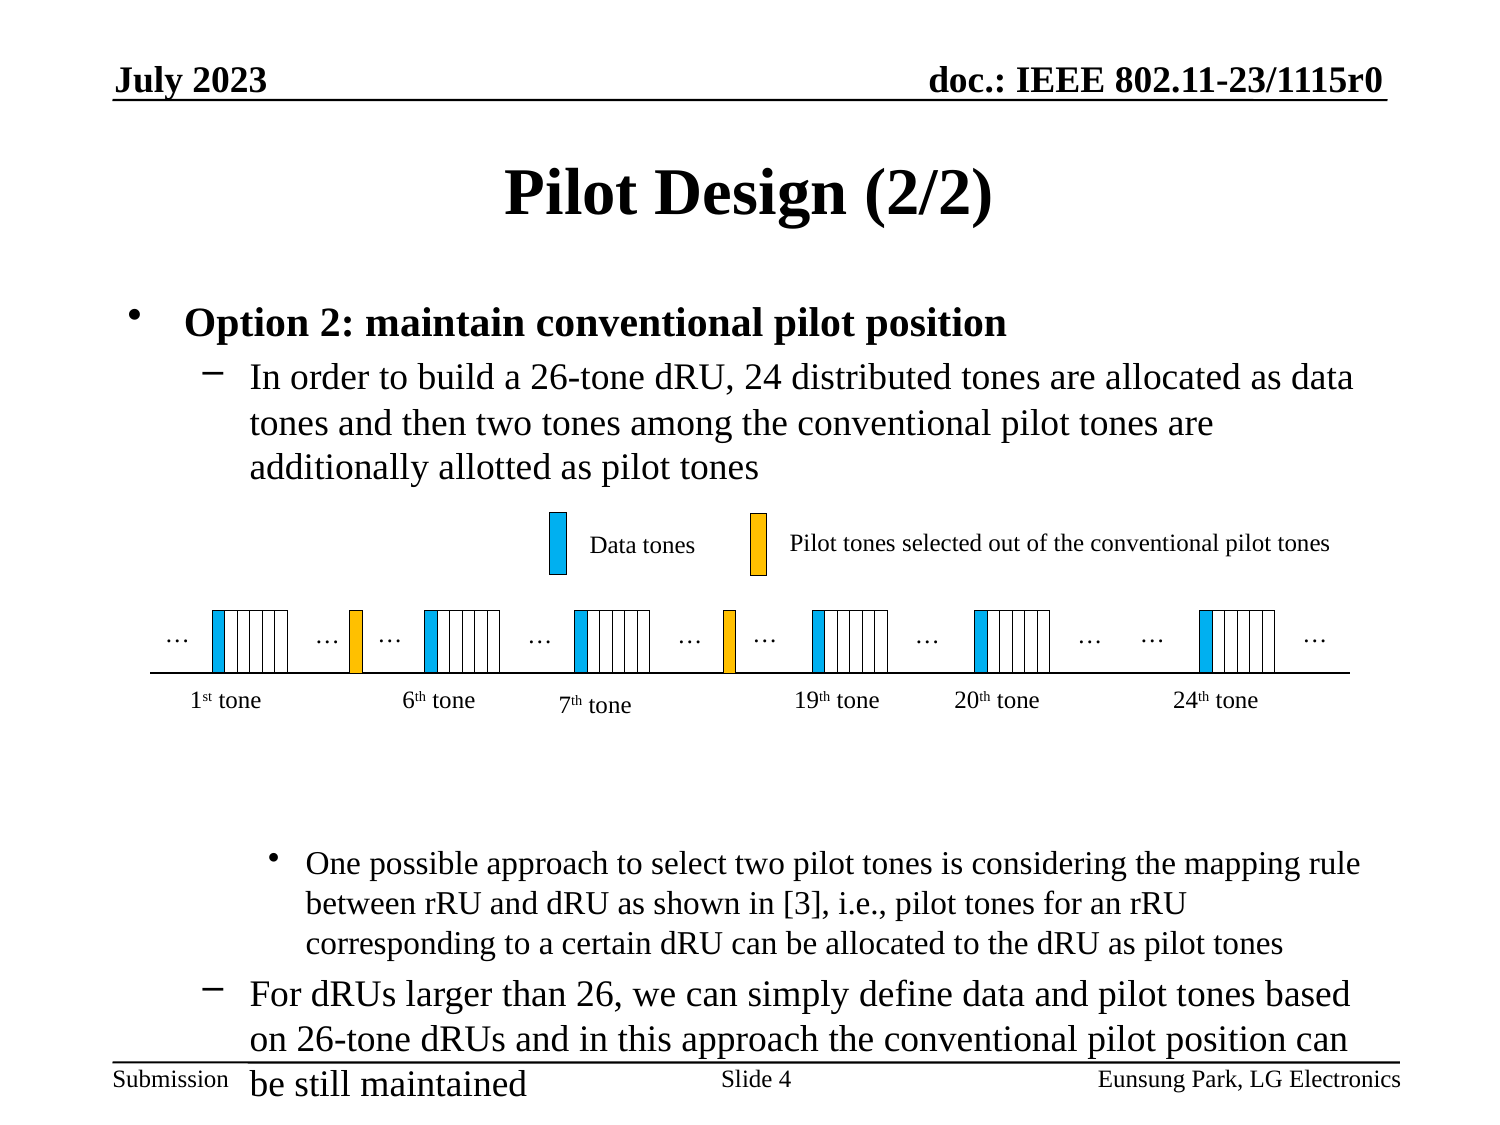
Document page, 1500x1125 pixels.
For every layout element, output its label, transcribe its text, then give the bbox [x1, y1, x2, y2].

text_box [549, 512, 1351, 576]
footer Eunsung Park, LG Electronics [1038, 1061, 1402, 1093]
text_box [149, 609, 1351, 727]
title Pilot Design (2/2) [112, 112, 1388, 263]
list Option 2: maintain conventional pilot position In order to build a 26-tone dRU, 24 distributed tones are allocated as data tones and then two tones among the conventional pilot tones are additionally allotted as pilot tones One possible approach to select two pilot tones is considering the mapping rule between rRU and dRU as shown in [3], i.e., pilot tones for an rRU corresponding to a certain dRU can be allocated to the dRU as pilot tones For dRUs larger than 26, we can simply define data and pilot tones based on 26-tone dRUs and in this approach the conventional pilot position can be still maintained [112, 287, 1388, 1000]
slide_number Slide 4 [712, 1061, 800, 1093]
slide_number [114, 54, 270, 101]
